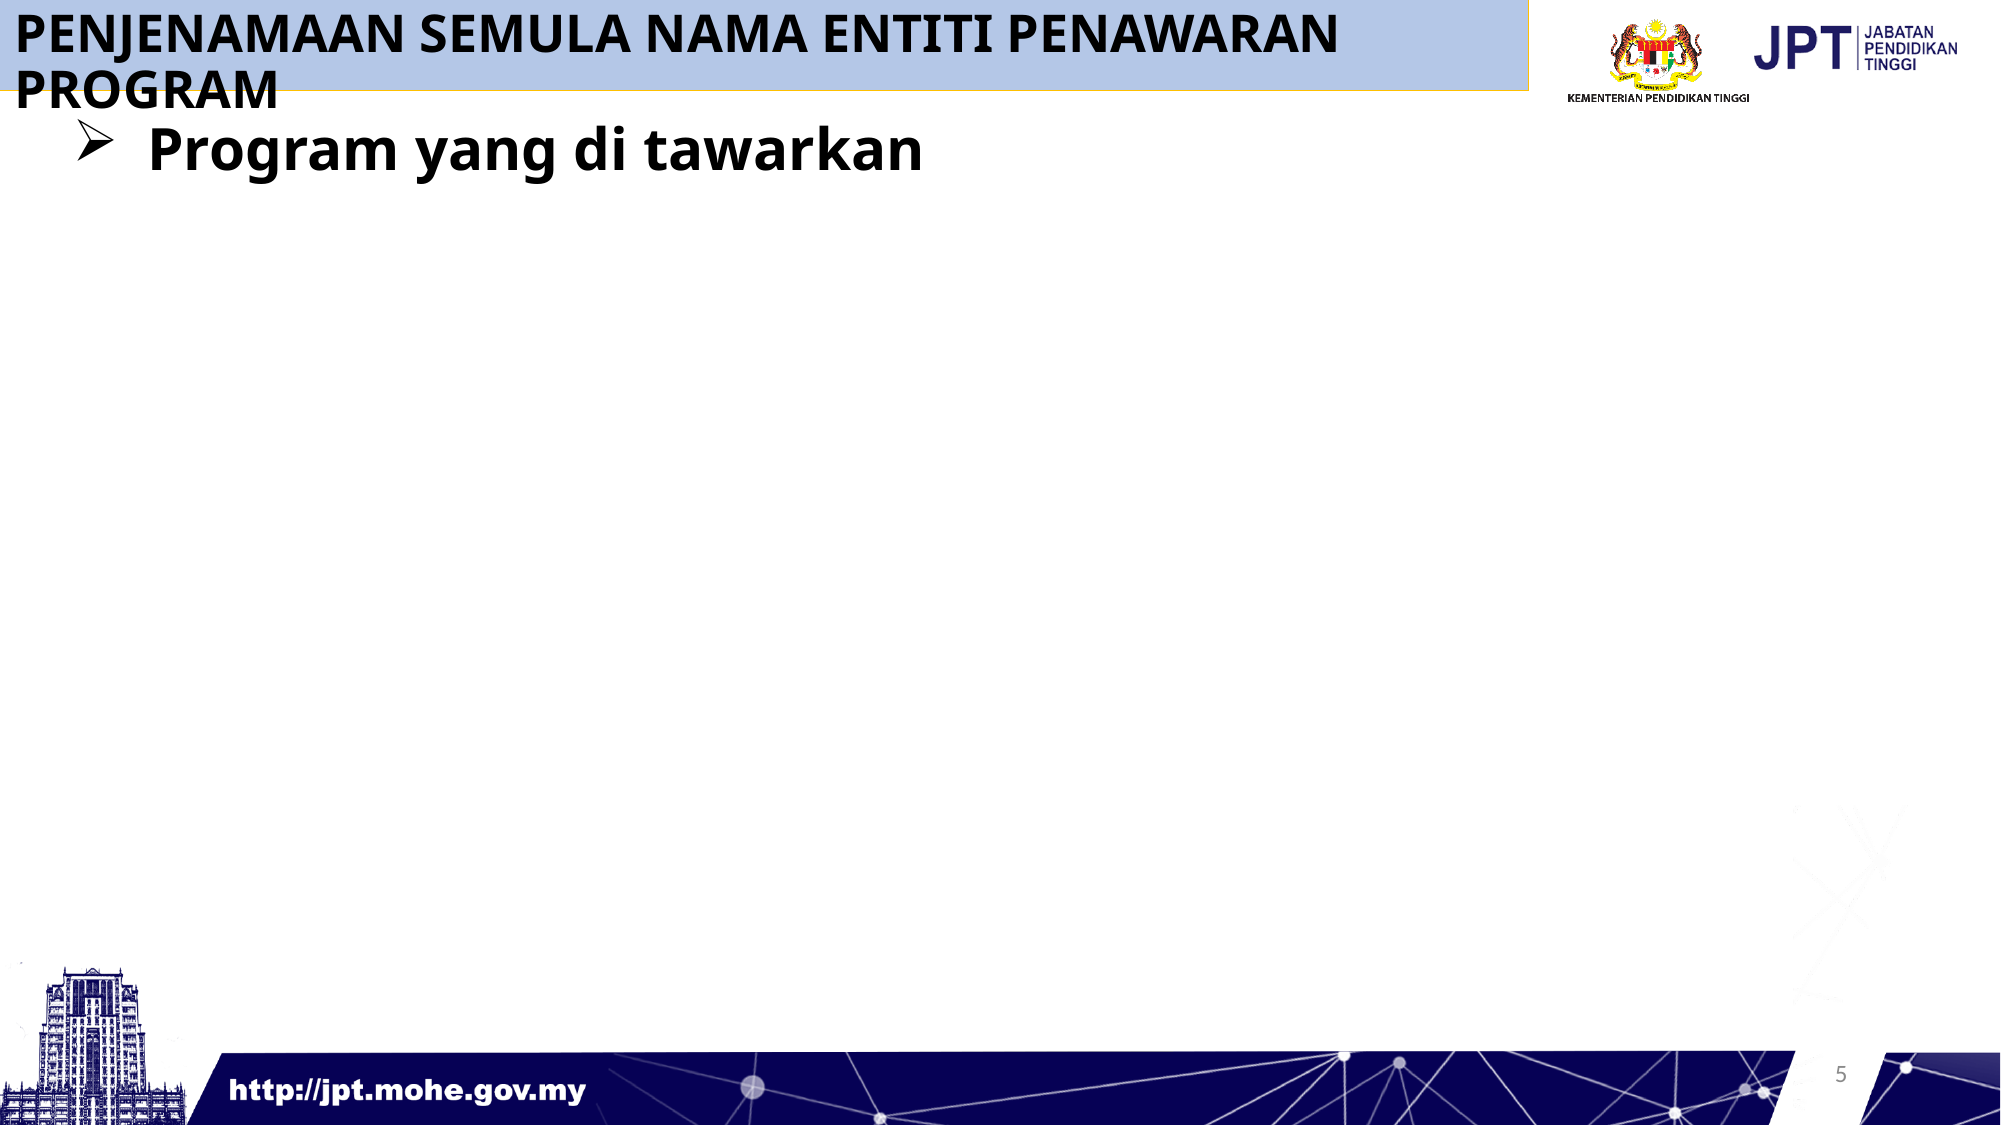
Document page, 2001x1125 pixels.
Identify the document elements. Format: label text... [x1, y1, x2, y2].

text_box Program yang di tawarkan [57, 112, 1863, 204]
text_box PENJENAMAAN SEMULA NAMA ENTITI PENAWARAN PROGRAM [0, 0, 1529, 91]
picture [1568, 2, 1959, 102]
picture [0, 805, 2001, 1125]
slide_number 5 [1412, 1042, 1863, 1103]
